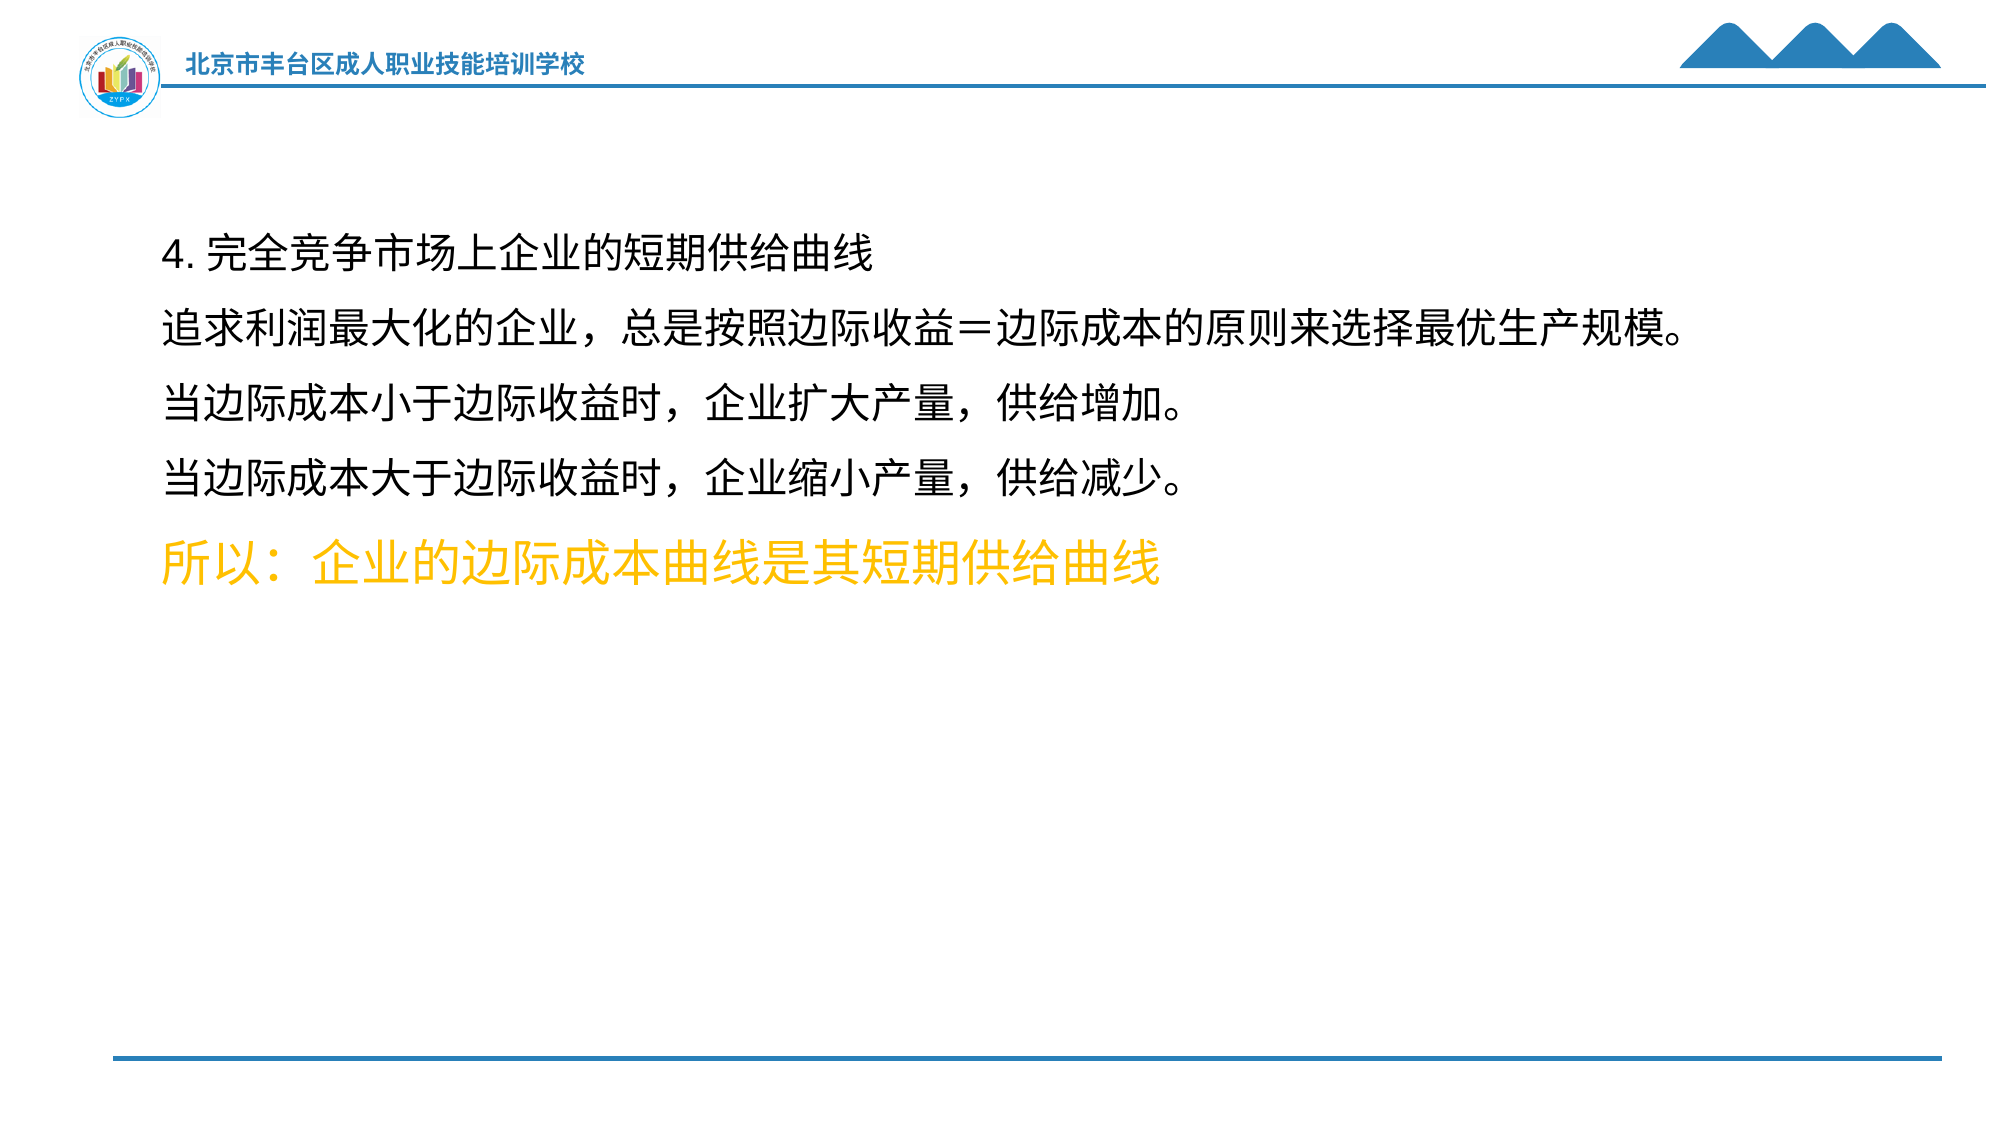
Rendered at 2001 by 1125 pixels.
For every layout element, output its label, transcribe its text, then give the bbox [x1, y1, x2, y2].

text_box [1840, 21, 1944, 70]
text_box [1763, 21, 1853, 70]
picture [79, 36, 161, 118]
text_box 4.完全竞争市场上企业的短期供给曲线 追求利润最大化的企业，总是按照边际收益＝边际成本的原则来选择最优生产规模。 当边际成本小于边际收益时，企业扩大产量，供给增加。 当边际成本大于边际收益时，企业缩小产量，供给减少。 所以：企业的边际成本曲线是其短期供给曲线 [146, 193, 1751, 759]
text_box 北京市丰台区成人职业技能培训学校 [170, 40, 632, 85]
text_box [1677, 21, 1772, 70]
